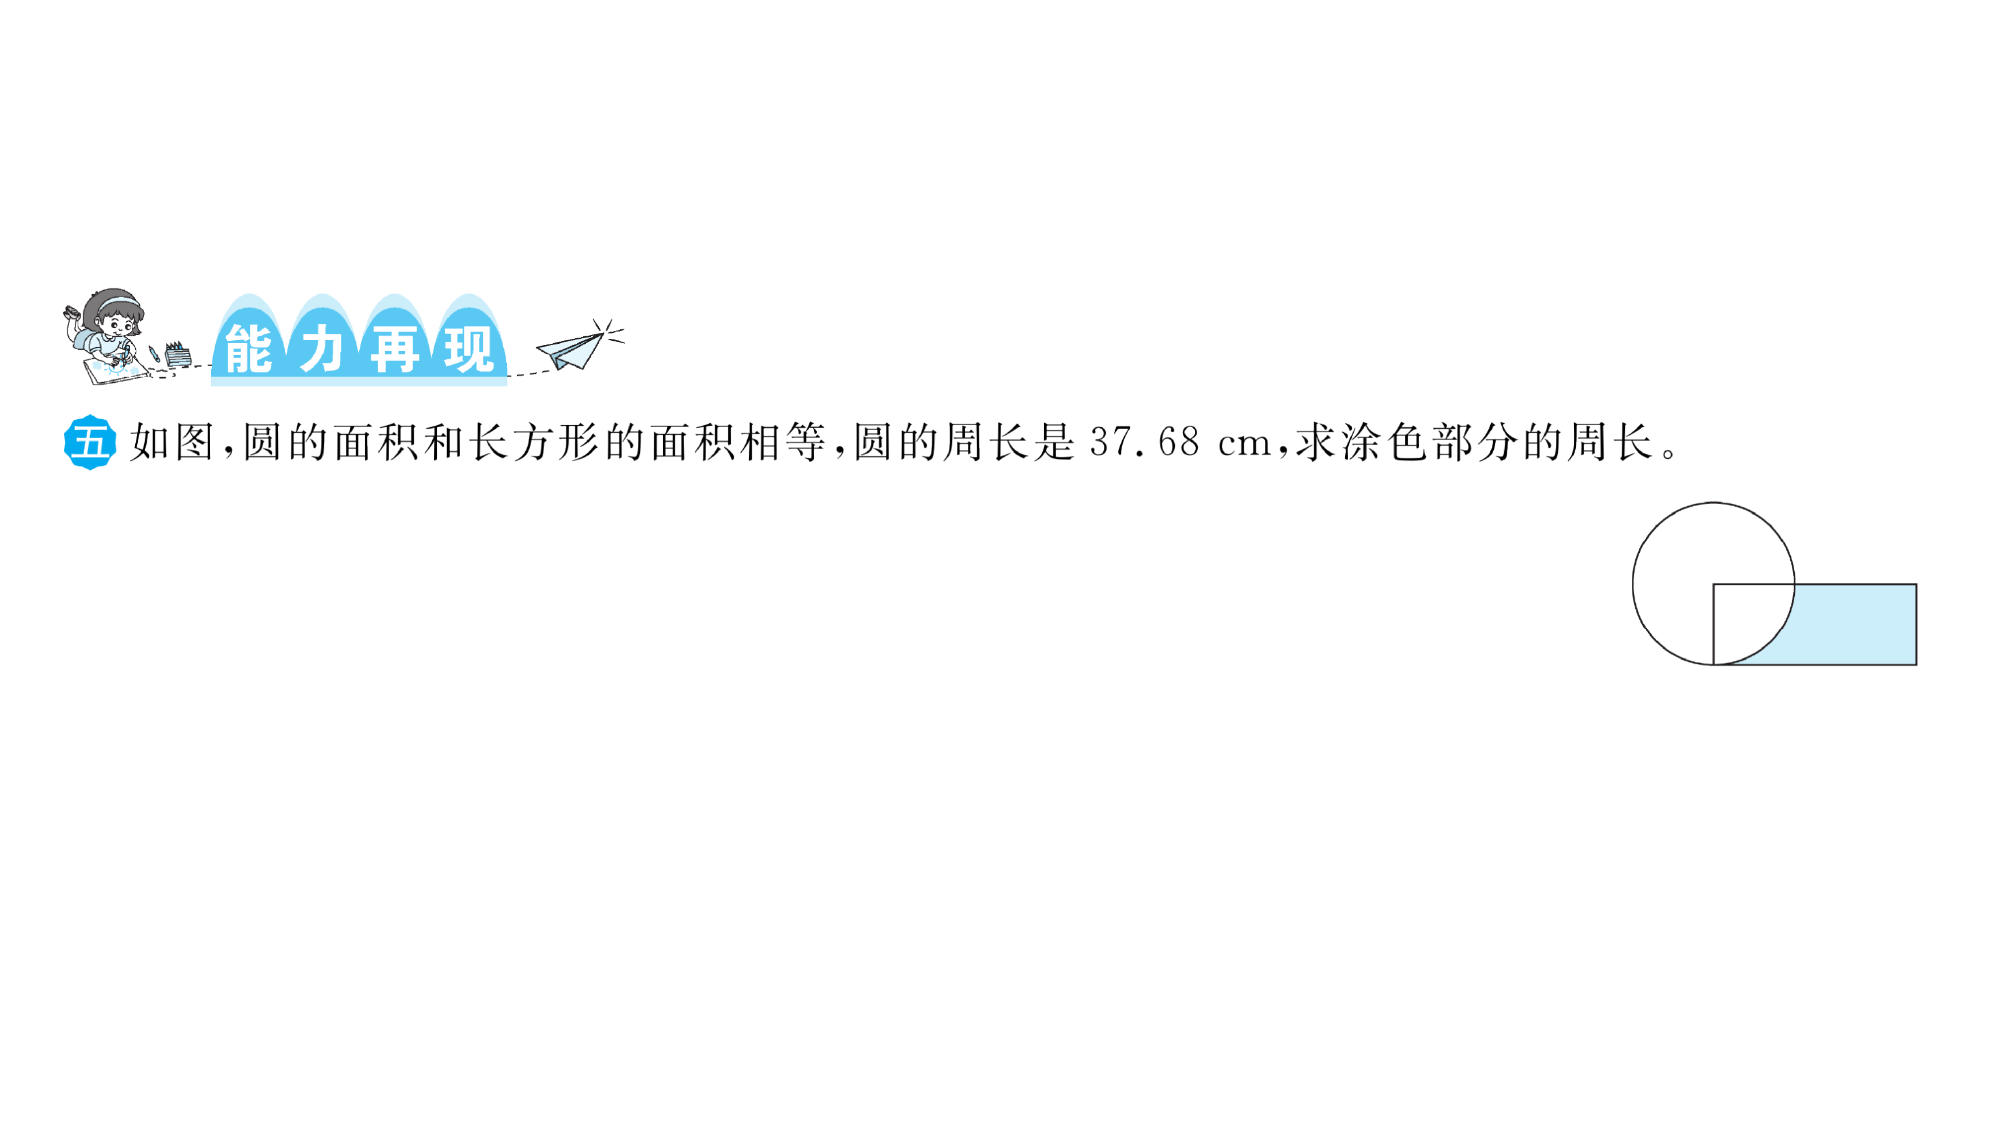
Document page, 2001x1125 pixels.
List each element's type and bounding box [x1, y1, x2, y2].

picture [58, 270, 1949, 769]
